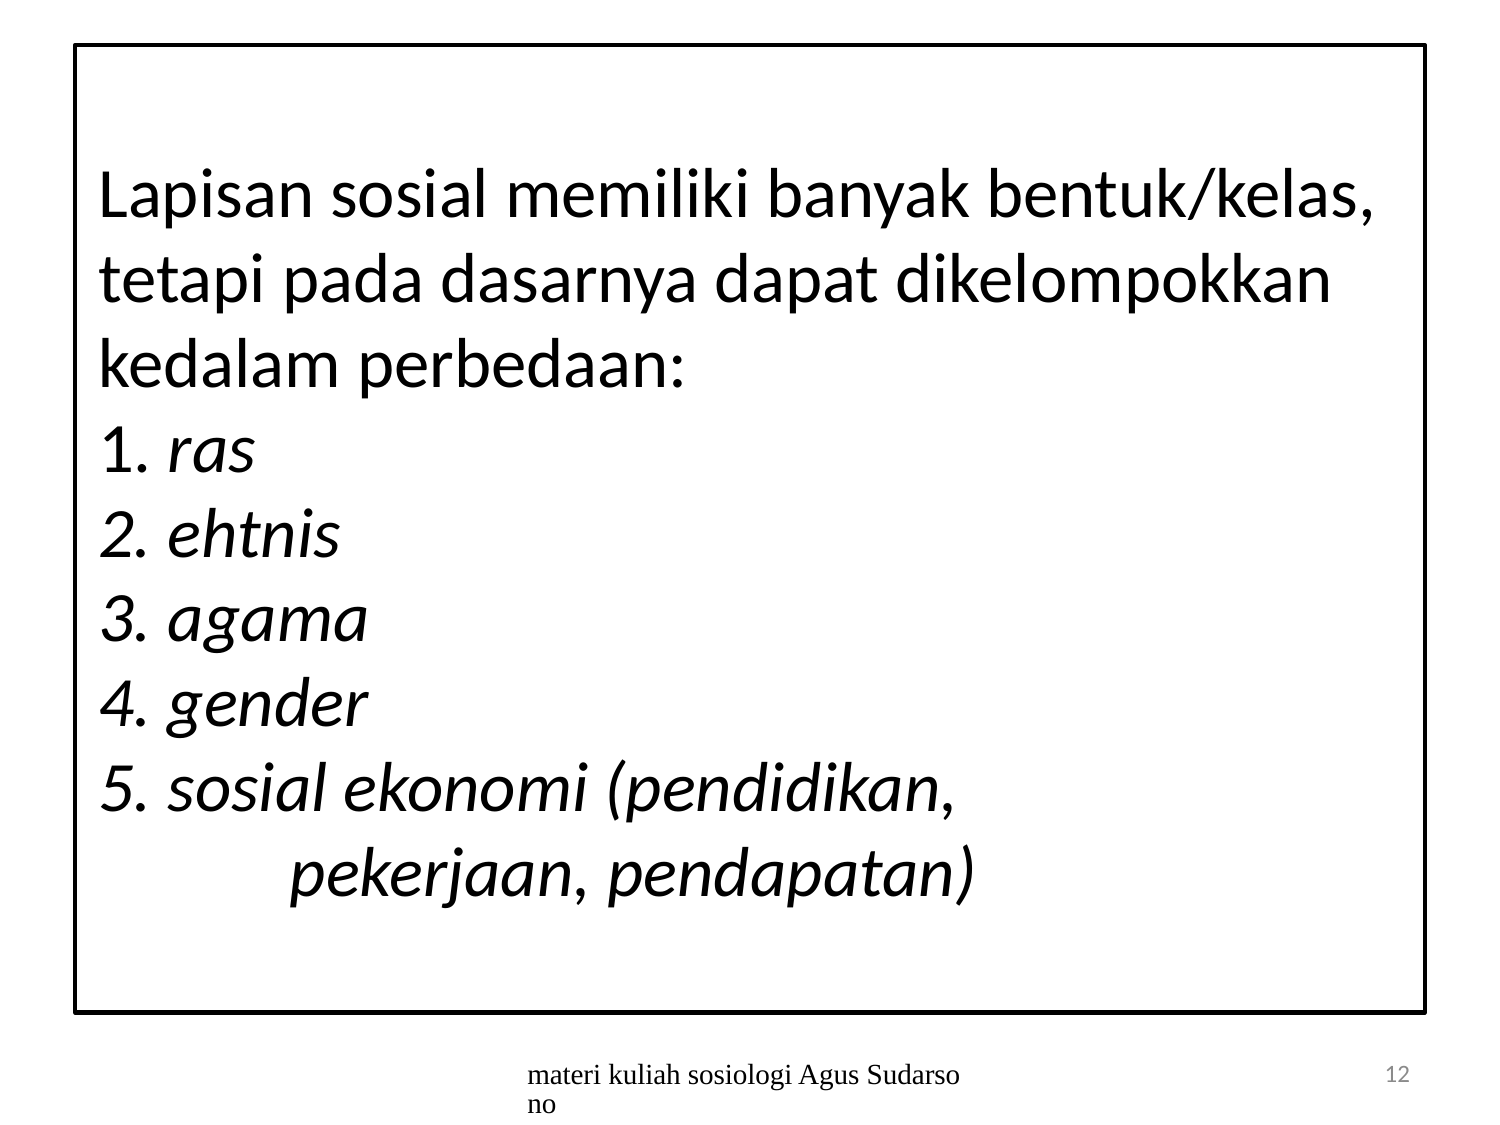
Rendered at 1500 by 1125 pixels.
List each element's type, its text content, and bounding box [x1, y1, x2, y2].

title Lapisan sosial memiliki banyak bentuk/kelas, tetapi pada dasarnya dapat dikelompokkan kedalam perbedaan: 1. ras 2. ehtnis 3. agama 4. gender 5. sosial ekonomi (pendidikan, pekerjaan, pendapatan) [73, 43, 1427, 1015]
slide_number 12 [1074, 1042, 1425, 1103]
footer materi kuliah sosiologi Agus Sudarsono [512, 1042, 988, 1103]
